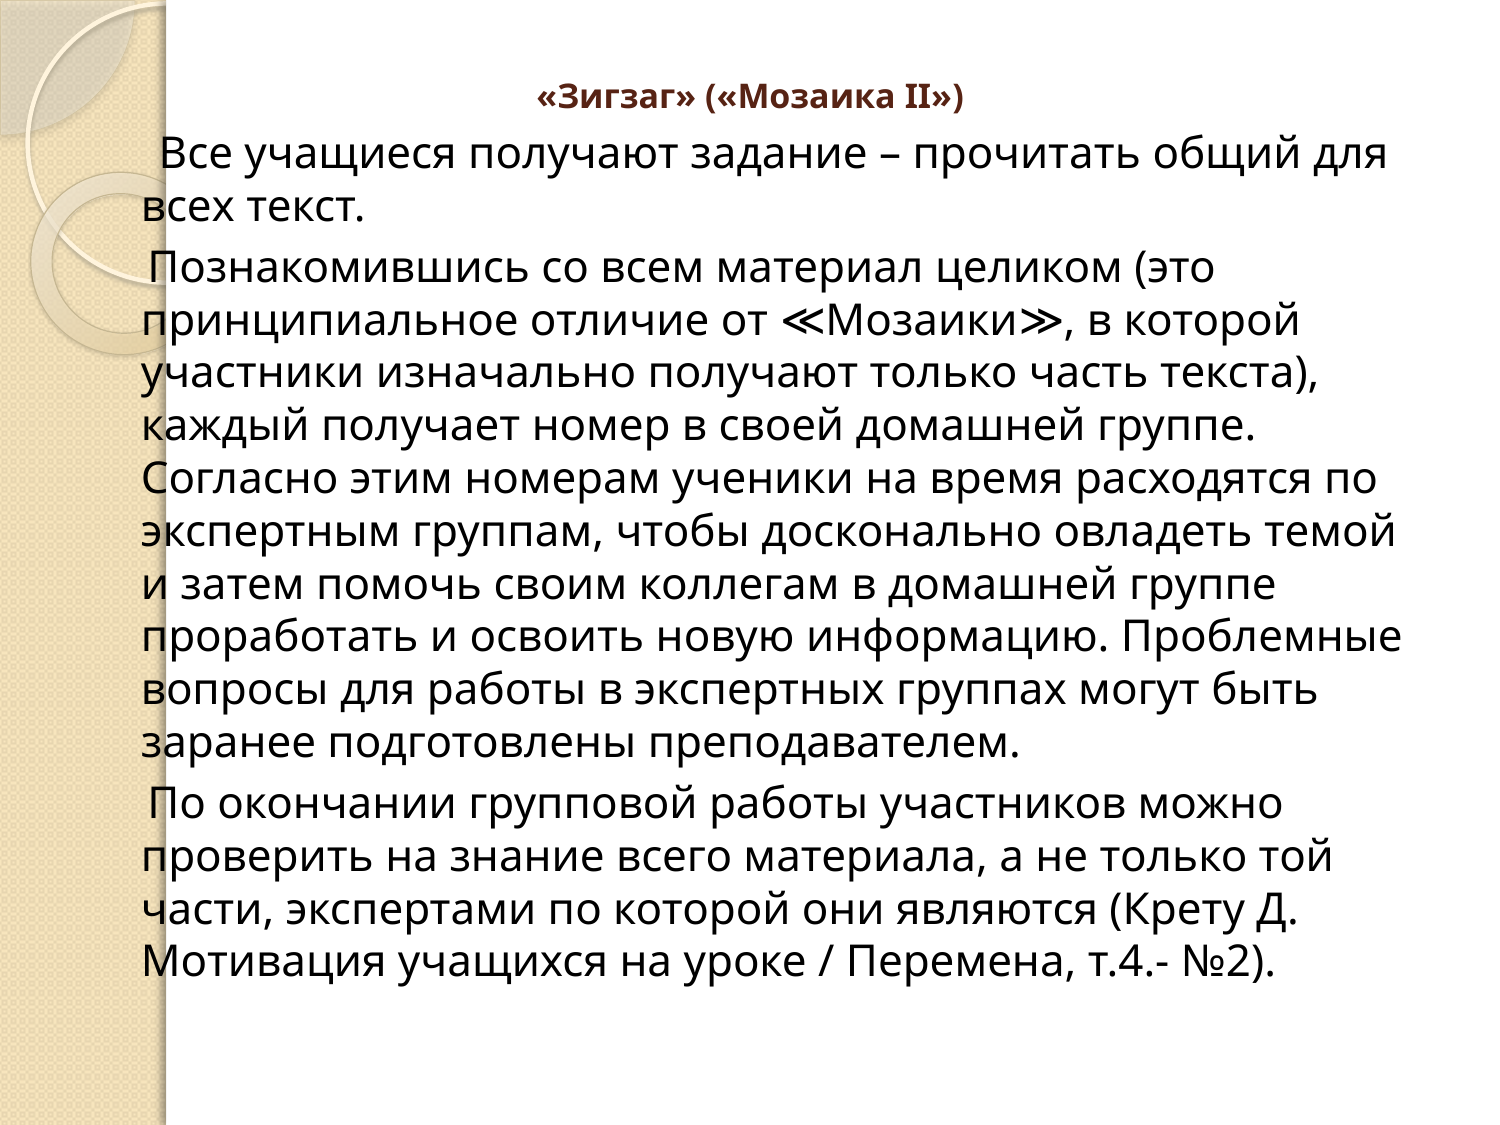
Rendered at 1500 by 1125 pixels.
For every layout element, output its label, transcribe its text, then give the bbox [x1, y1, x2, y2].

list Все учащиеся получают задание – прочитать общий для всех текст. Познакомившись со всем материал целиком (это принципиальное отличие от ≪Мозаики≫, в которой участники изначально получают только часть текста), каждый получает номер в своей домашней группе. Согласно этим номерам ученики на время расходятся по экспертным группам, чтобы досконально овладеть темой и затем помочь своим коллегам в домашней группе проработать и освоить новую информацию. Проблемные вопросы для работы в экспертных группах могут быть заранее подготовлены преподавателем. По окончании групповой работы участников можно проверить на знание всего материала, а не только той части, экспертами по которой они являются (Крету Д. Мотивация учащихся на уроке / Перемена, т.4.- №2). [75, 117, 1425, 1010]
title «Зигзаг» («Мозаика II») [75, 24, 1425, 117]
